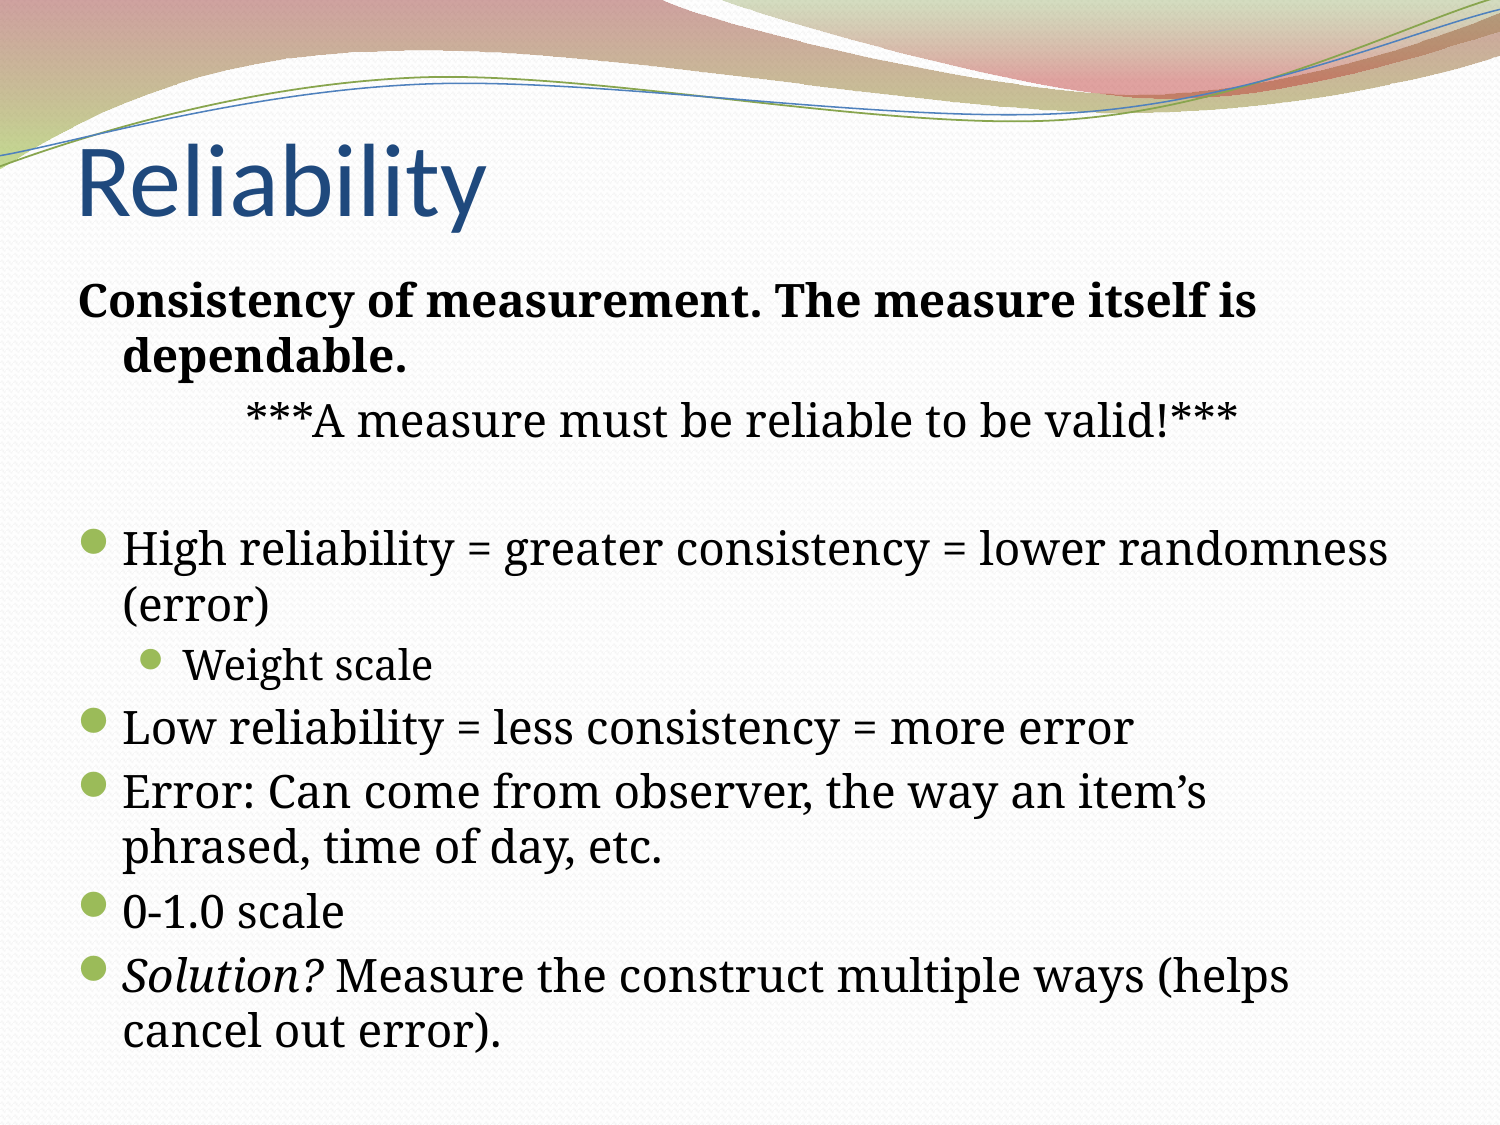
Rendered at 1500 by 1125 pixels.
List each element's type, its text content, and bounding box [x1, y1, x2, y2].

title Reliability [74, 115, 1426, 238]
list Consistency of measurement. The measure itself is dependable. ***A measure must be reliable to be valid!*** High reliability = greater consistency = lower randomness (error) Weight scale Low reliability = less consistency = more error Error: Can come from observer, the way an item’s phrased, time of day, etc. 0-1.0 scale Solution? Measure the construct multiple ways (helps cancel out error). [62, 199, 1413, 1068]
